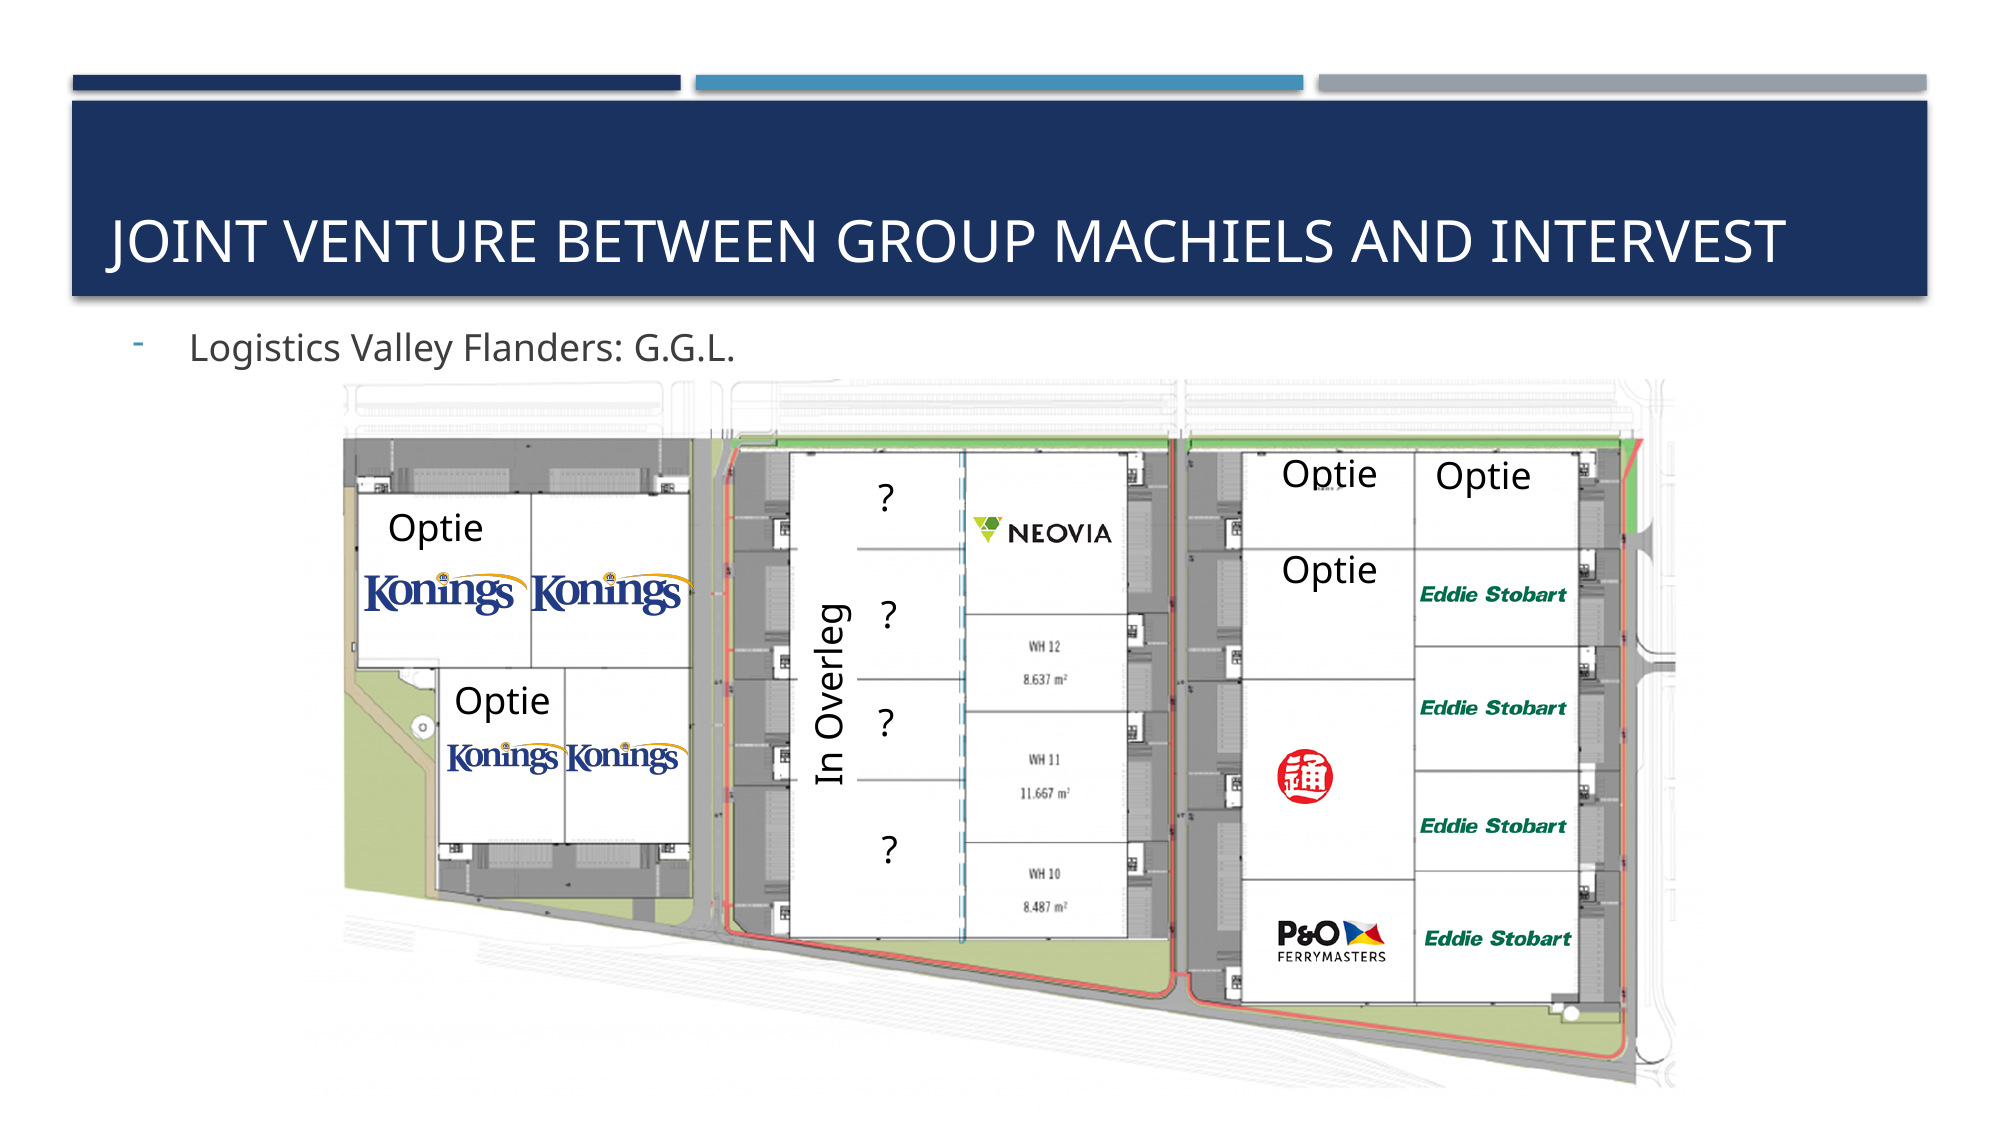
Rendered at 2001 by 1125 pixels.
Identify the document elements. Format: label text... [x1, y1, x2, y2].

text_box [1266, 441, 1553, 661]
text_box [359, 496, 572, 779]
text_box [577, 563, 699, 778]
picture [304, 378, 1704, 1109]
text_box Logistics Valley Flanders: G.G.L. [117, 247, 1727, 1096]
title Joint venture between Group Machiels and intervest [95, 115, 1905, 282]
